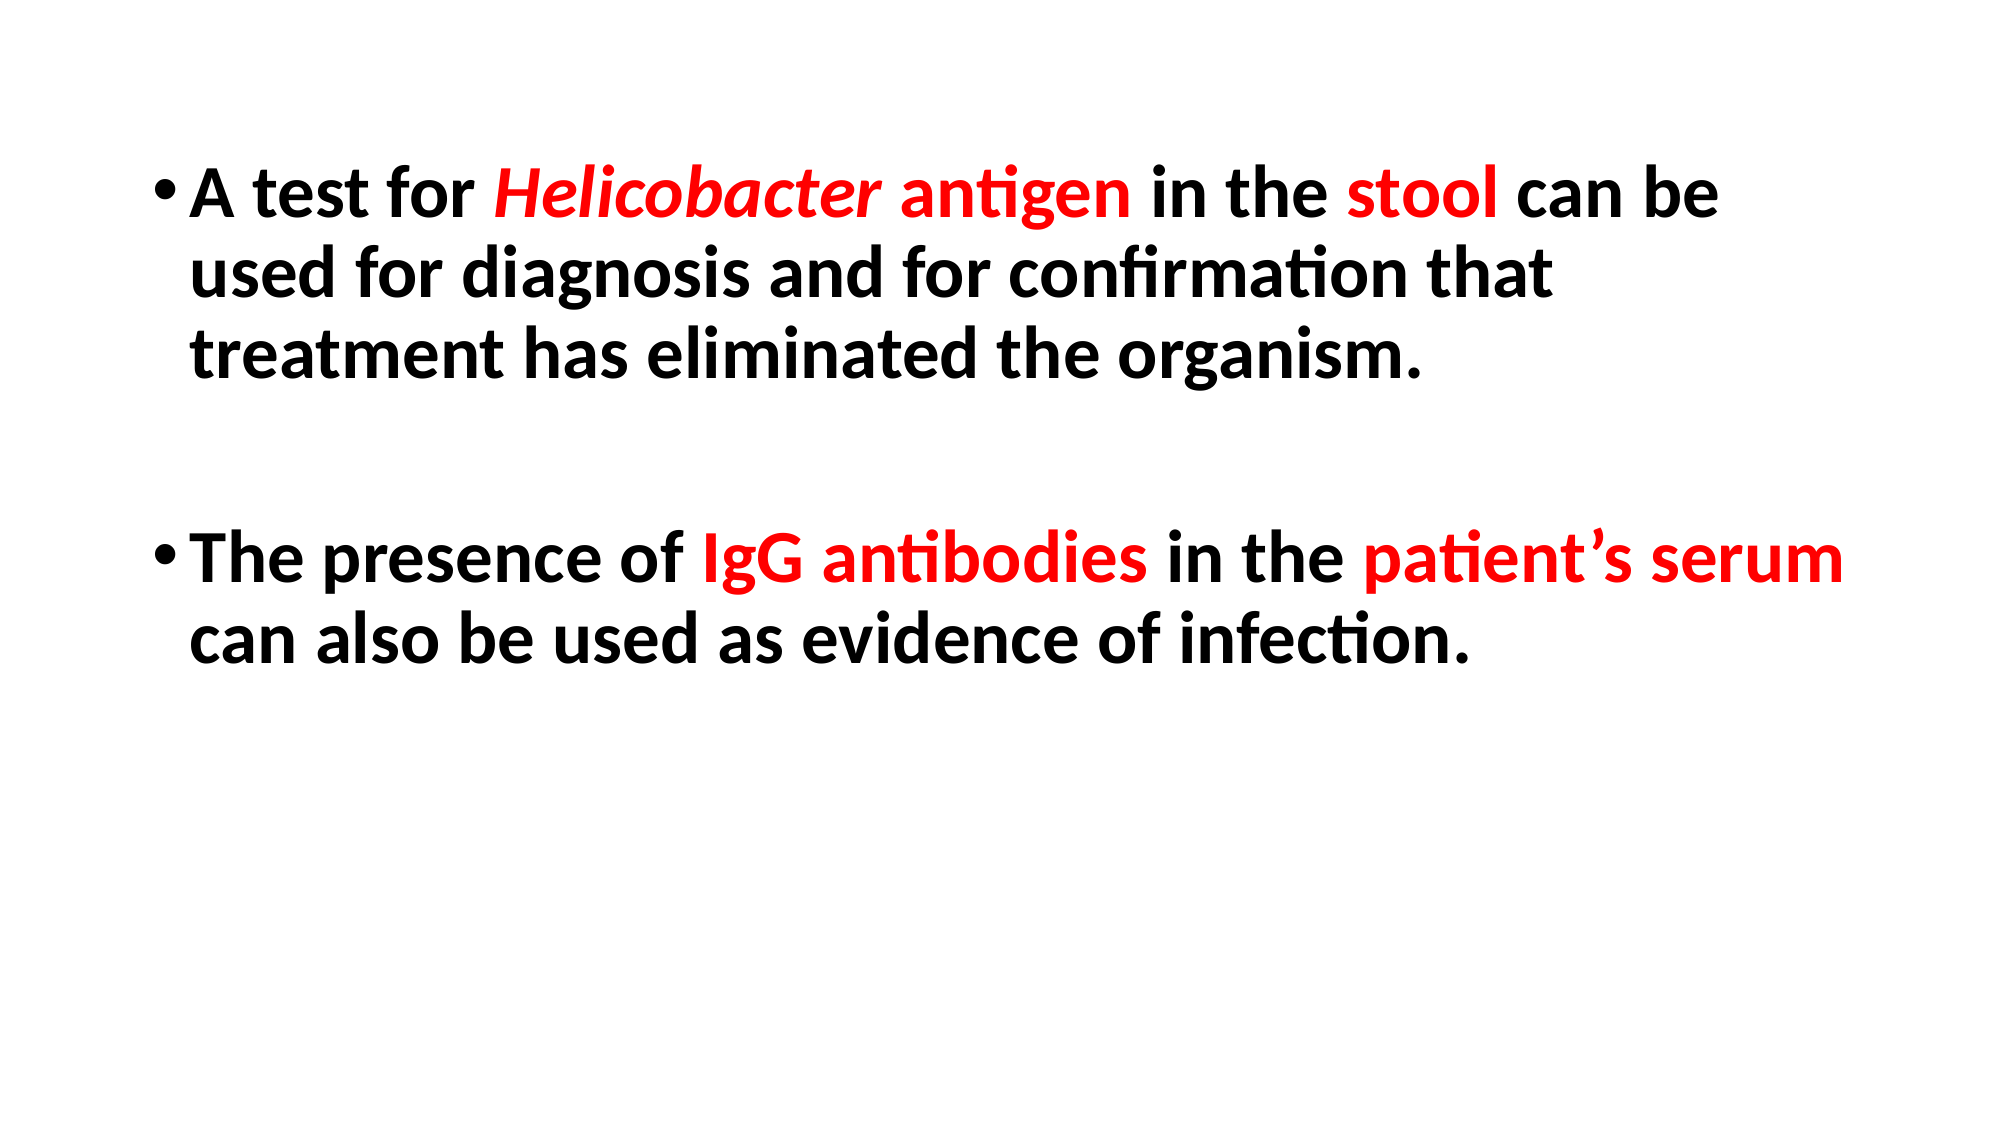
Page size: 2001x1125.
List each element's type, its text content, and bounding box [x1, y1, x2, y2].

list A test for Helicobacter antigen in the stool can be used for diagnosis and for confirmation that treatment has eliminated the organism. The presence of IgG antibodies in the patient’s serum can also be used as evidence of infection. [137, 144, 1863, 1014]
